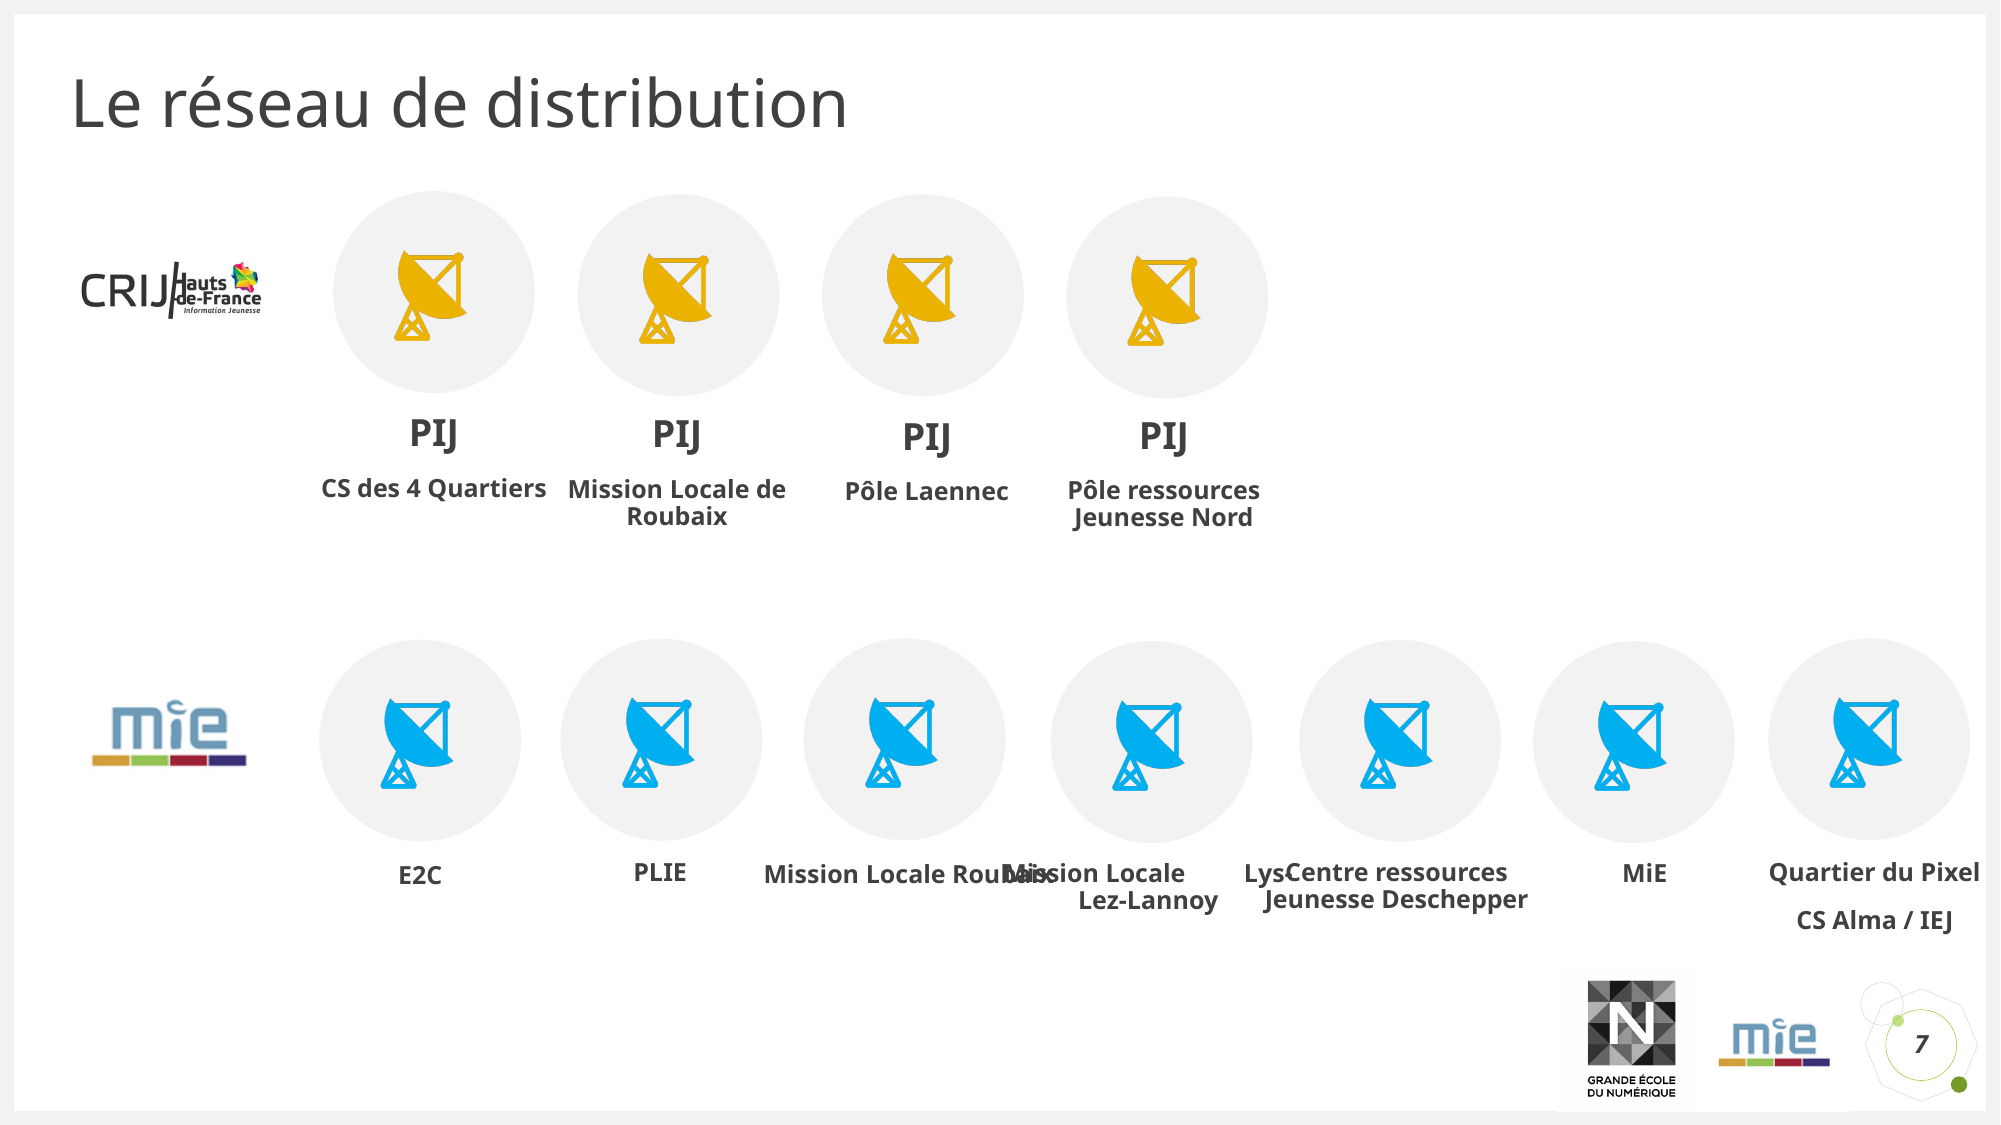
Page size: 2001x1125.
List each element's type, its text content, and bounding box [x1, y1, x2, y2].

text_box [803, 638, 1006, 841]
text_box PIJ Mission Locale de Roubaix [529, 415, 825, 499]
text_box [560, 638, 763, 841]
slide_number 7 [1885, 1009, 1957, 1081]
text_box PLIE [512, 860, 808, 943]
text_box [1066, 196, 1269, 399]
picture [1557, 963, 1849, 1112]
text_box Mission Locale Lys-Lez-Lannoy [1000, 861, 1296, 944]
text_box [1050, 641, 1253, 843]
text_box E2C [272, 863, 568, 946]
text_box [821, 194, 1024, 397]
text_box Quartier du Pixel CS Alma / IEJ [1727, 860, 2000, 943]
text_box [1533, 641, 1735, 843]
text_box Centre ressources Jeunesse Deschepper [1249, 860, 1545, 943]
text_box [319, 639, 522, 842]
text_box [577, 194, 780, 397]
list PIJ CS des 4 Quartiers [286, 414, 582, 498]
text_box PIJ Pôle Laennec [779, 418, 1075, 501]
picture [68, 624, 273, 829]
picture [72, 261, 275, 319]
text_box Mission Locale Roubaix [761, 862, 1057, 945]
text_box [333, 191, 535, 393]
text_box MiE [1497, 861, 1793, 944]
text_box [1768, 638, 1971, 841]
text_box PIJ Pôle ressources Jeunesse Nord [1016, 416, 1312, 500]
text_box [1299, 639, 1502, 842]
title Le réseau de distribution [70, 70, 1932, 142]
